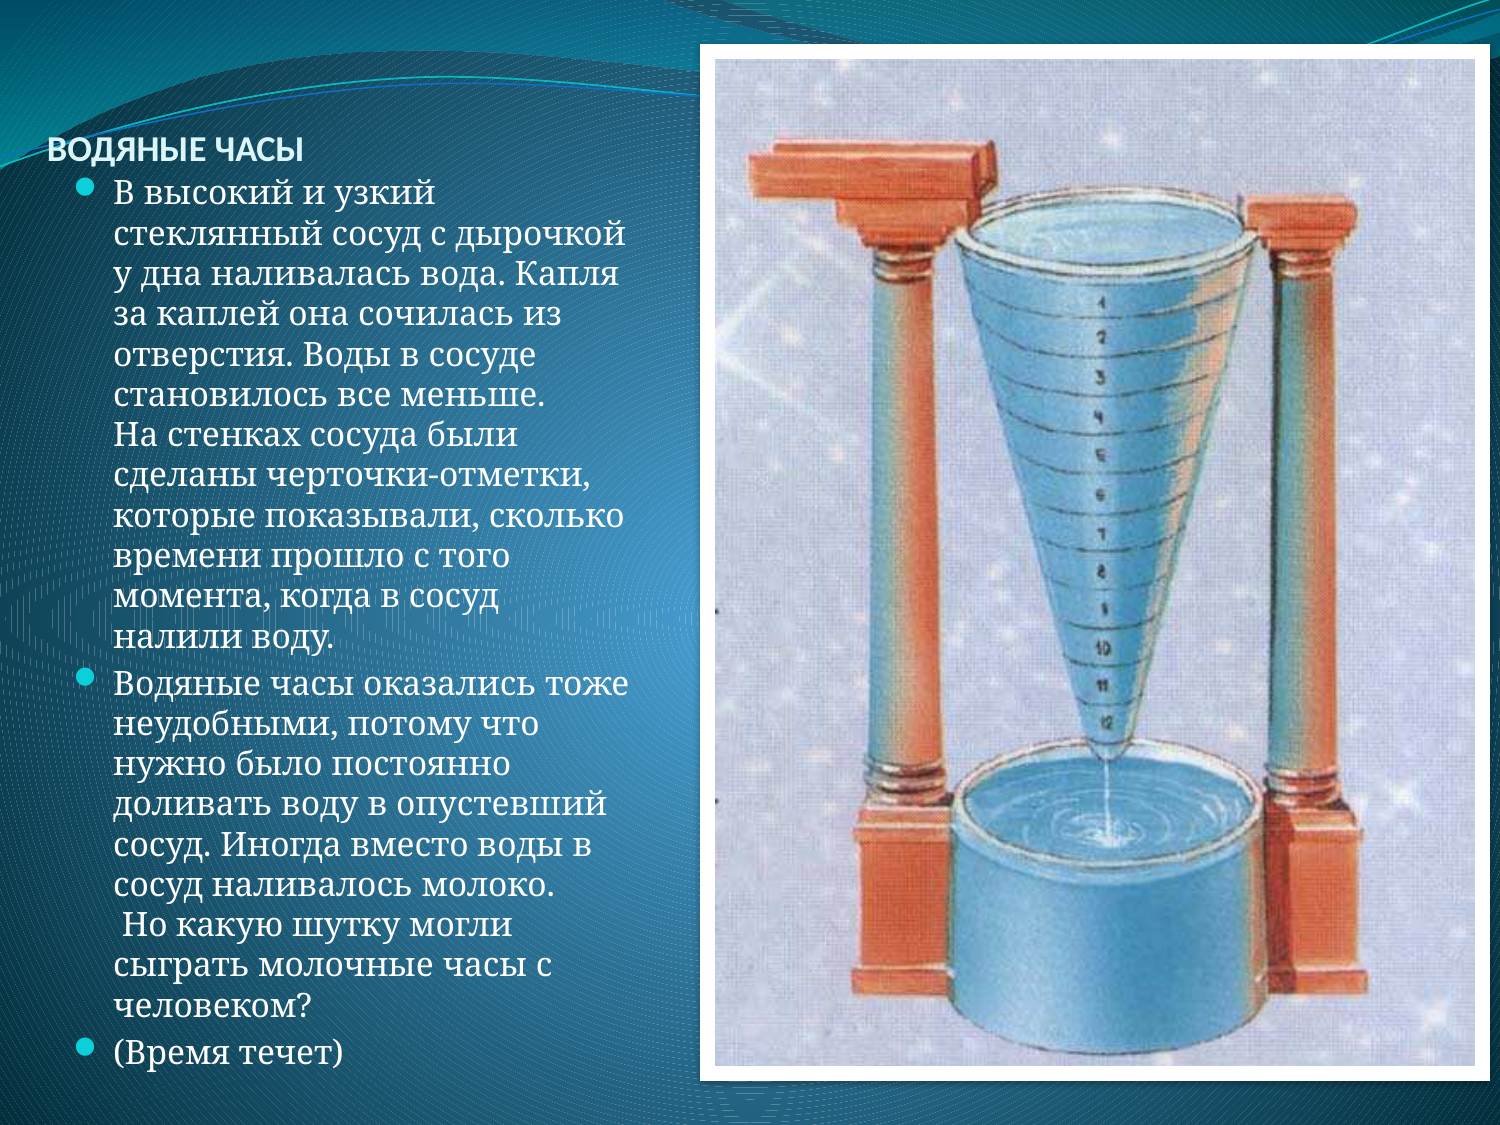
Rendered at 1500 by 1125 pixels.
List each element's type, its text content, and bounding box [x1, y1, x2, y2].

list В высокий и узкий стеклянный сосуд с дырочкой у дна наливалась вода. Капля за каплей она сочилась из отверстия. Воды в сосуде становилось все меньше. На стенках сосуда были сделаны черточки-отметки, которые показывали, сколько времени прошло с того момента, когда в сосуд налили воду. Водяные часы оказались тоже неудобными, потому что нужно было постоянно доливать воду в опустевший сосуд. Иногда вместо воды в сосуд наливалось молоко. Но какую шутку могли сыграть молочные часы с человеком? (Время течет) [58, 164, 645, 1125]
picture [714, 58, 1476, 1067]
title ВОДЯНЫЕ ЧАСЫ [46, 117, 695, 213]
